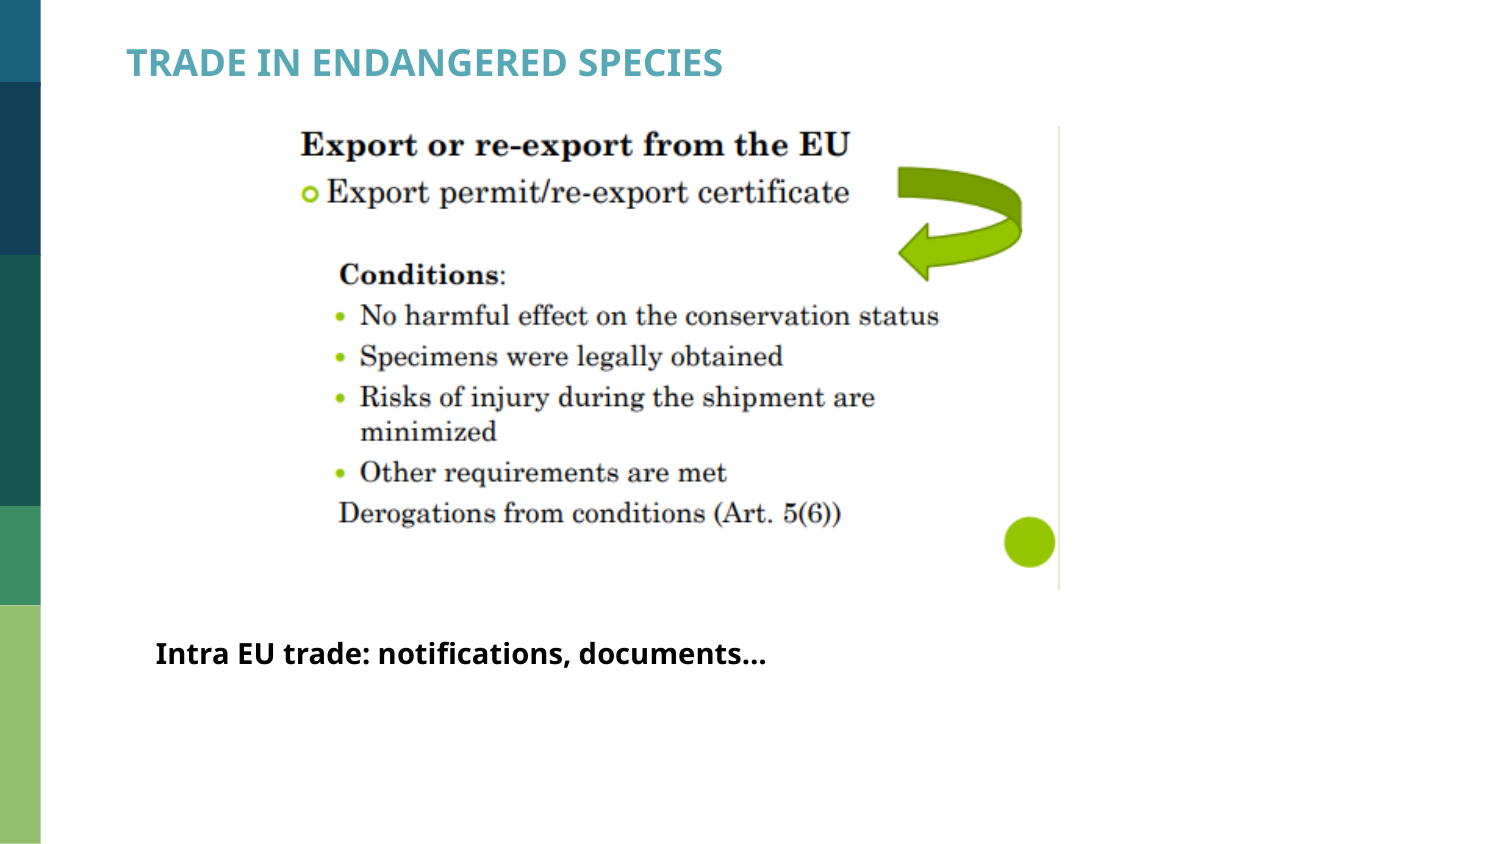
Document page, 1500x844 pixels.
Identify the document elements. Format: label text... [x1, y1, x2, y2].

text_box Intra EU trade: notifications, documents… [141, 627, 1323, 678]
picture [292, 126, 1060, 590]
text_box TRADE IN ENDANGERED SPECIES [110, 24, 1463, 279]
